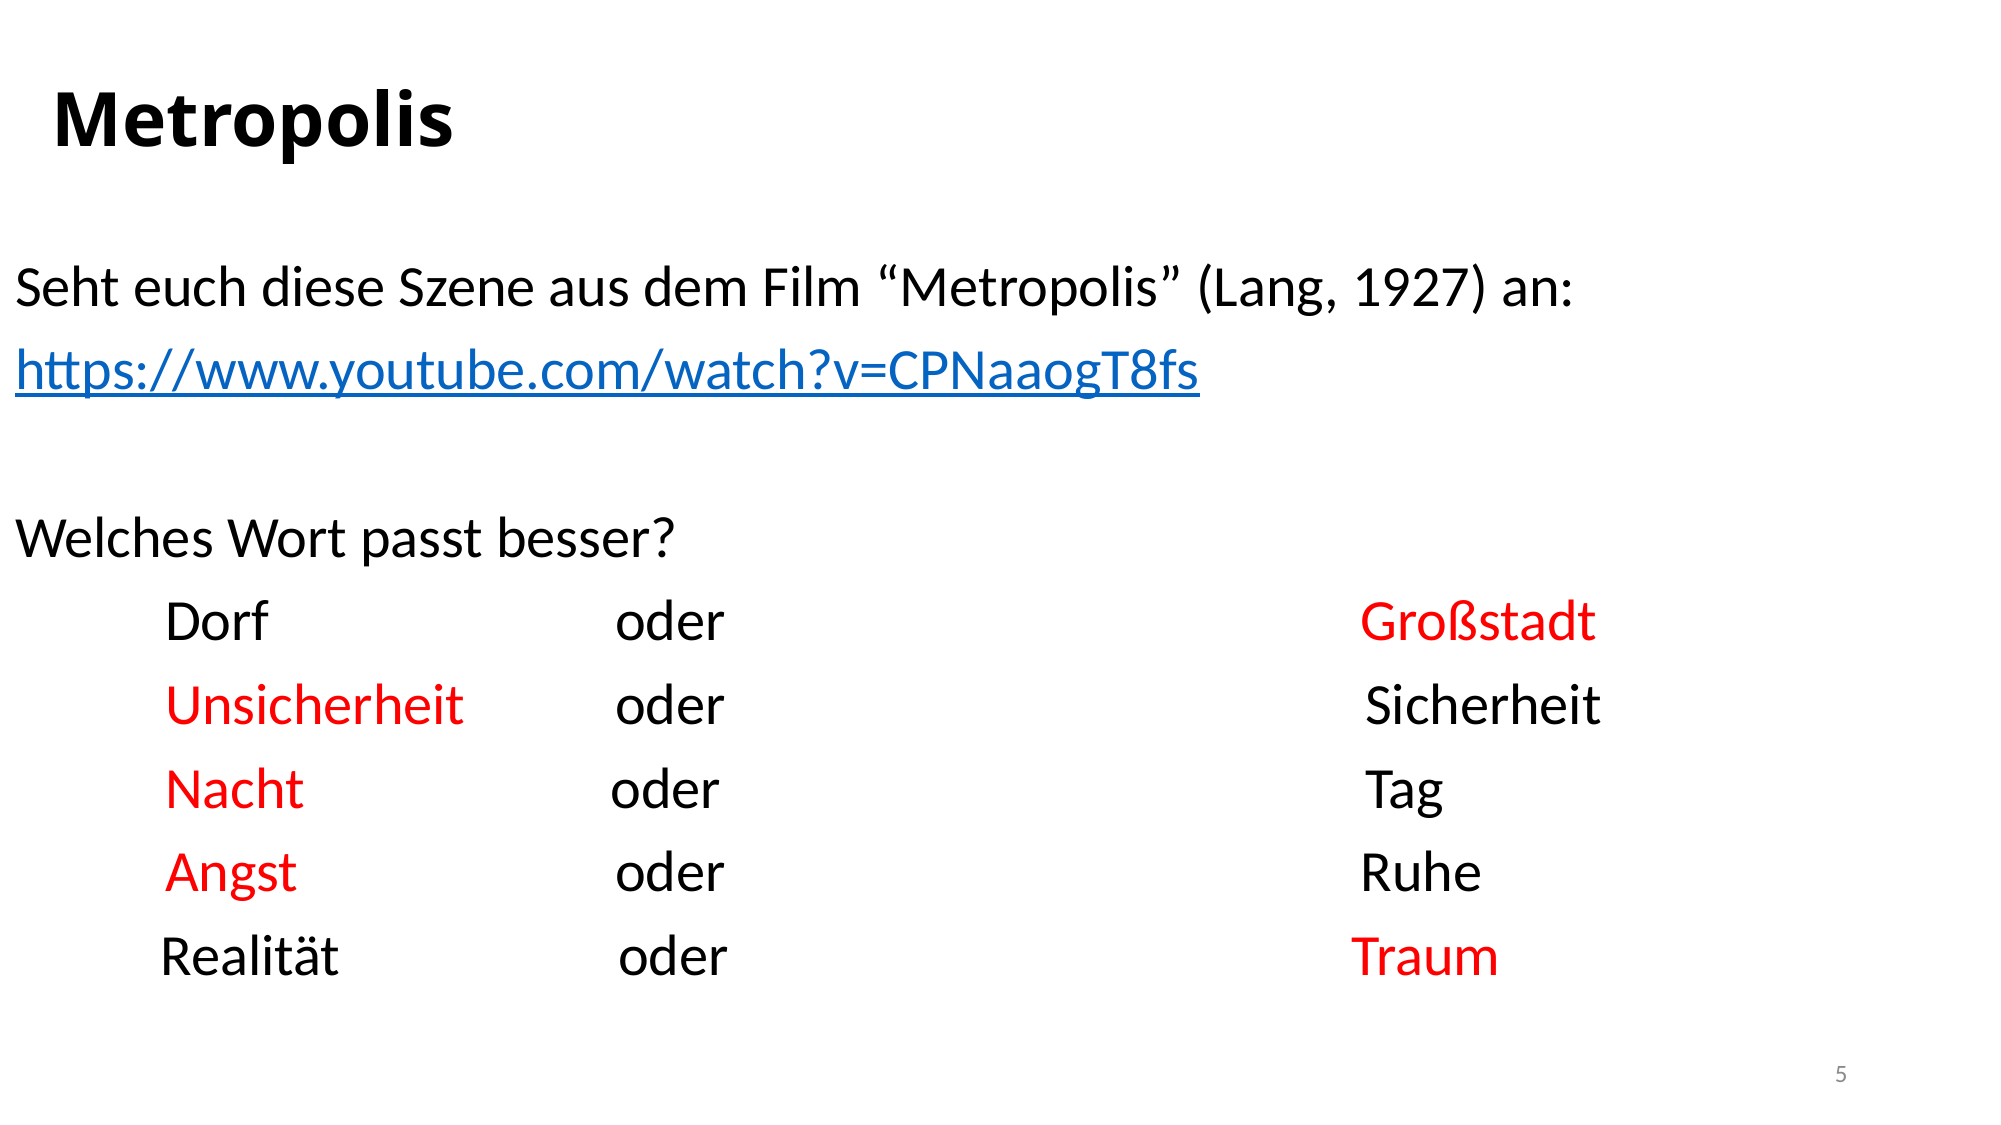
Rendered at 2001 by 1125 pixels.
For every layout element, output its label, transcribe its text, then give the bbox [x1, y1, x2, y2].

list Seht euch diese Szene aus dem Film “Metropolis” (Lang, 1927) an: https://www.youtube.com/watch?v=CPNaaogT8fs Welches Wort passt besser? Dorf oder Großstadt Unsicherheit oder Sicherheit Nacht oder Tag Angst oder Ruhe Realität oder Traum [0, 248, 2000, 1105]
title Metropolis [36, 13, 1762, 231]
slide_number 5 [1412, 1042, 1863, 1103]
